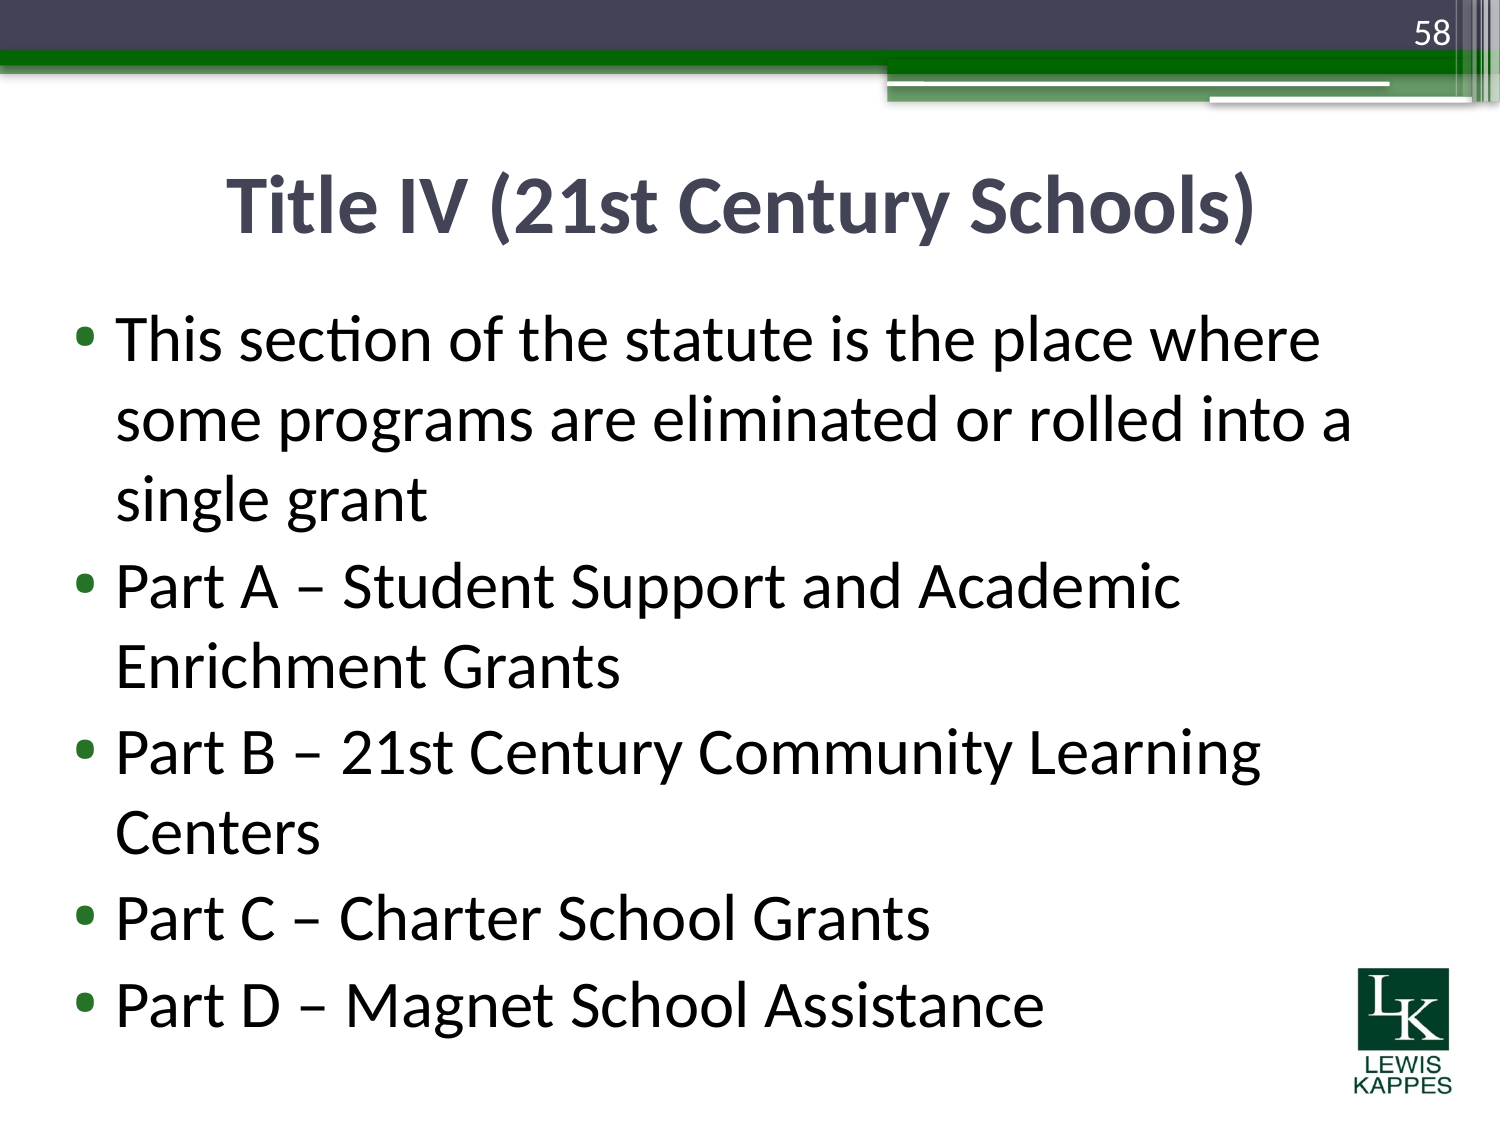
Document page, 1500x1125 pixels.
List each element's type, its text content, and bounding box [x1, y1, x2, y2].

picture [1352, 962, 1454, 1095]
slide_number 58 [1341, 0, 1466, 61]
list This section of the statute is the place where some programs are eliminated or rolled into a single grant Part A – Student Support and Academic Enrichment Grants Part B – 21st Century Community Learning Centers Part C – Charter School Grants Part D – Magnet School Assistance [40, 287, 1403, 1125]
title Title IV (21st Century Schools) [50, 125, 1453, 275]
